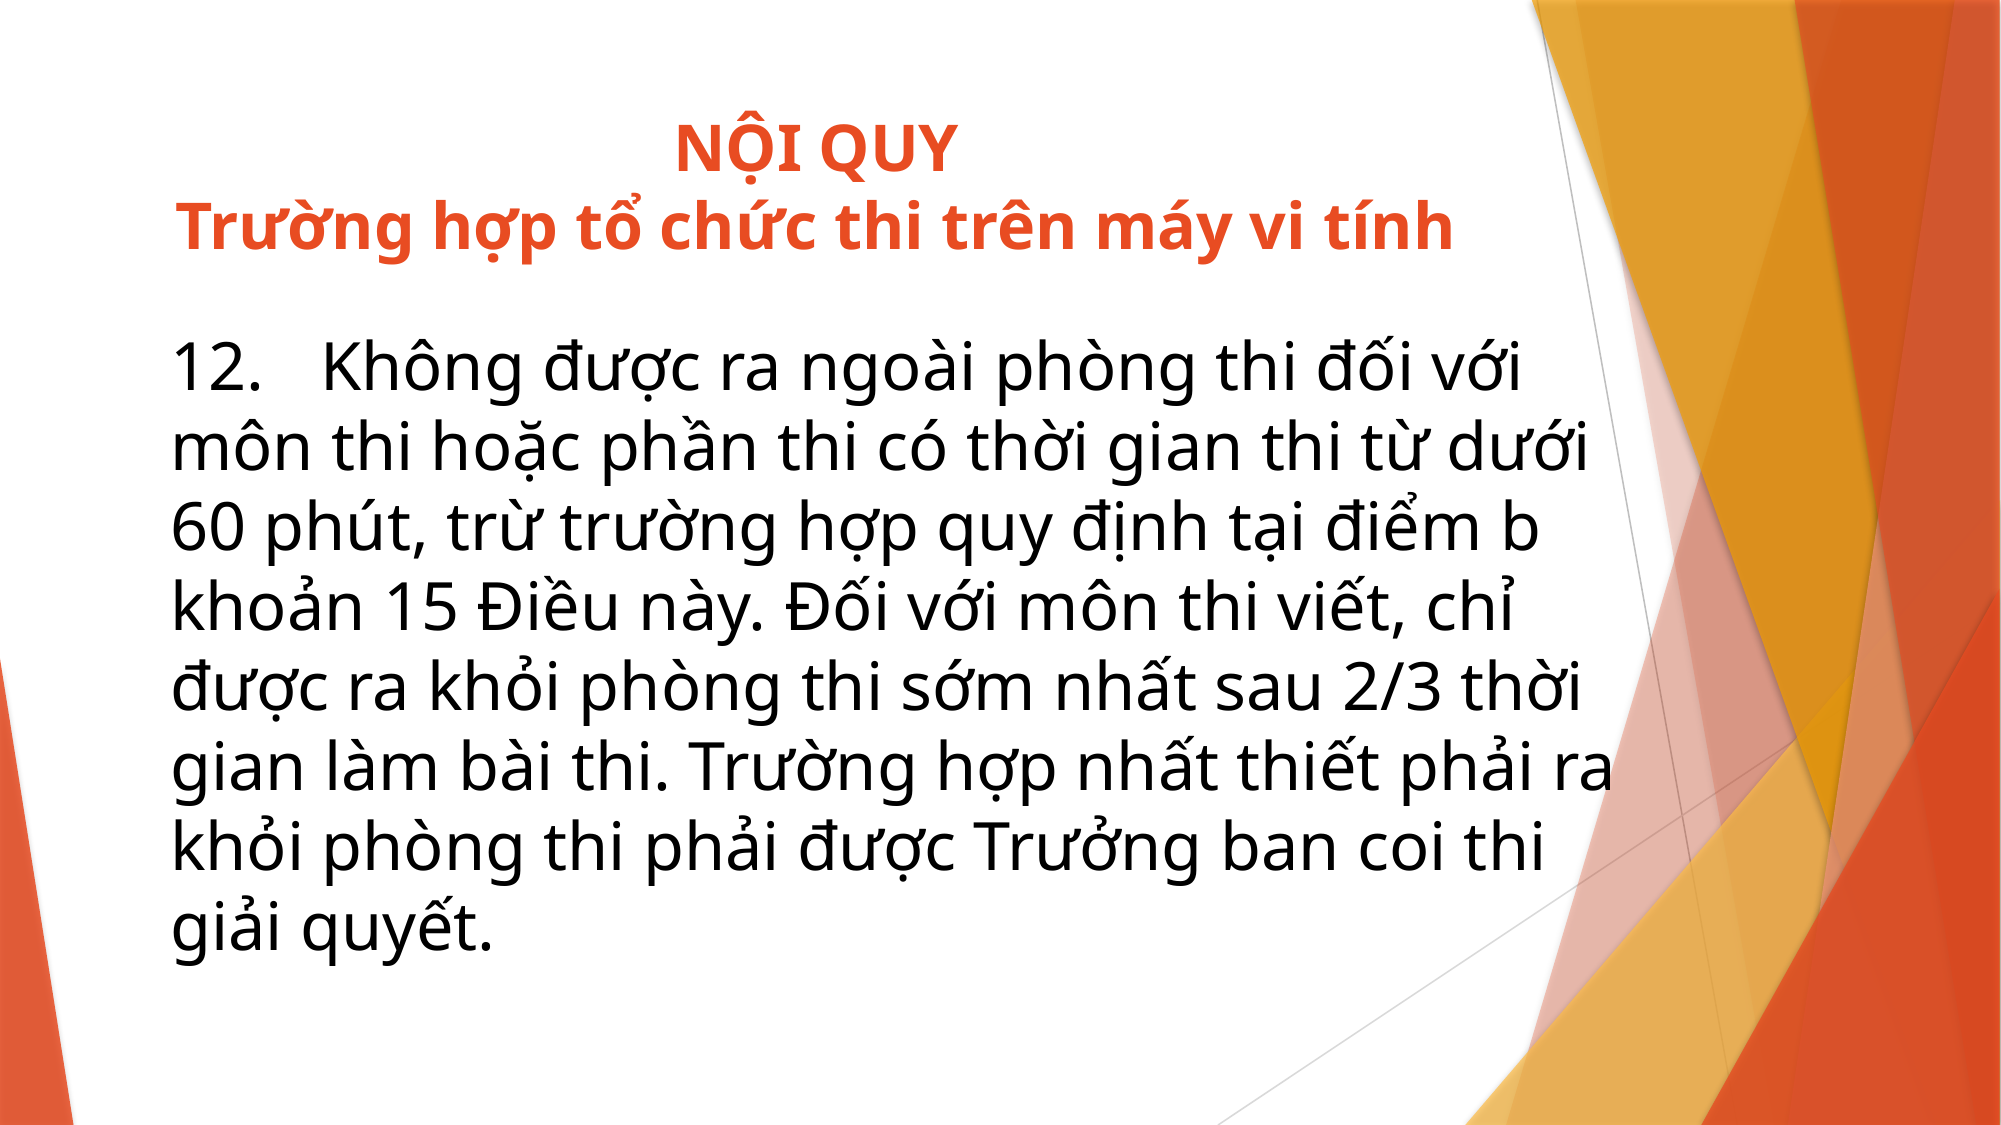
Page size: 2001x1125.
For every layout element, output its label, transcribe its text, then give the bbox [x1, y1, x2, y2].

text_box 12. Không được ra ngoài phòng thi đối với môn thi hoặc phần thi có thời gian thi từ dưới 60 phút, trừ trường hợp quy định tại điểm b khoản 15 Điều này. Đối với môn thi viết, chỉ được ra khỏi phòng thi sớm nhất sau 2/3 thời gian làm bài thi. Trường hợp nhất thiết phải ra khỏi phòng thi phải được Trưởng ban coi thi giải quyết. [155, 316, 1684, 971]
title NỘI QUY Trường hợp tổ chức thi trên máy vi tính [111, 99, 1522, 317]
